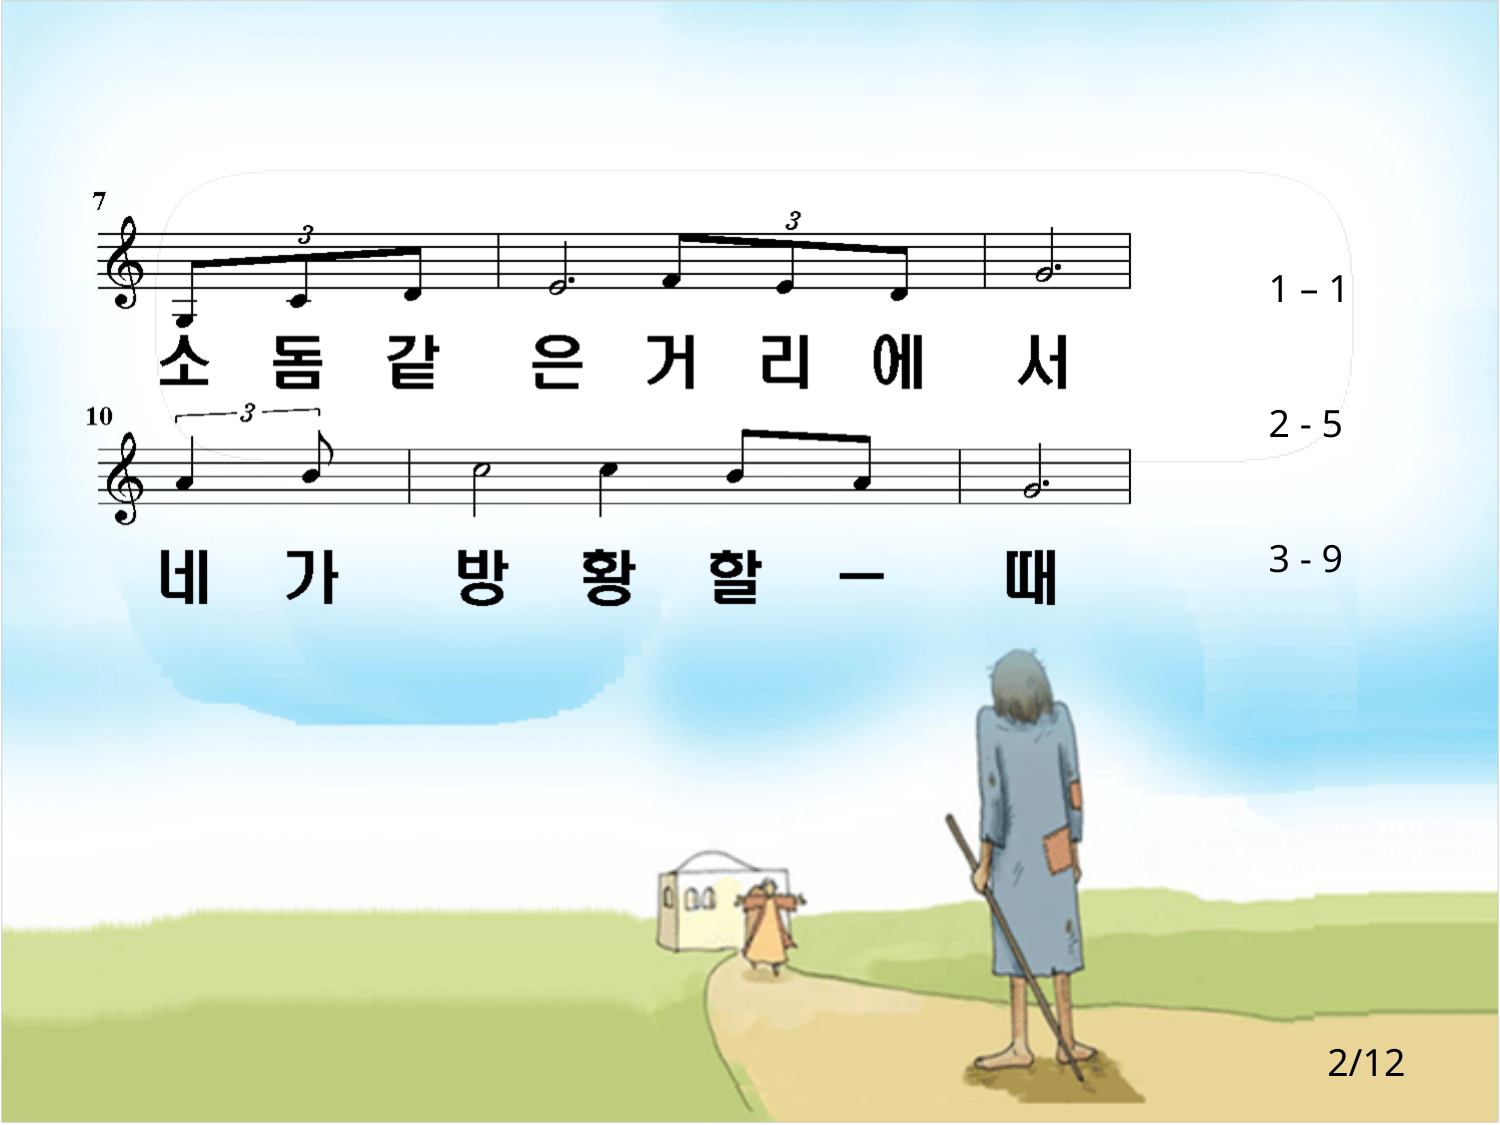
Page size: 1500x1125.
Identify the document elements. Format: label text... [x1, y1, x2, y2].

text_box 2/12 [1312, 1031, 1454, 1091]
text_box 1 – 1 2 - 5 3 - 9 [1253, 257, 1395, 588]
picture [0, 0, 1500, 1125]
